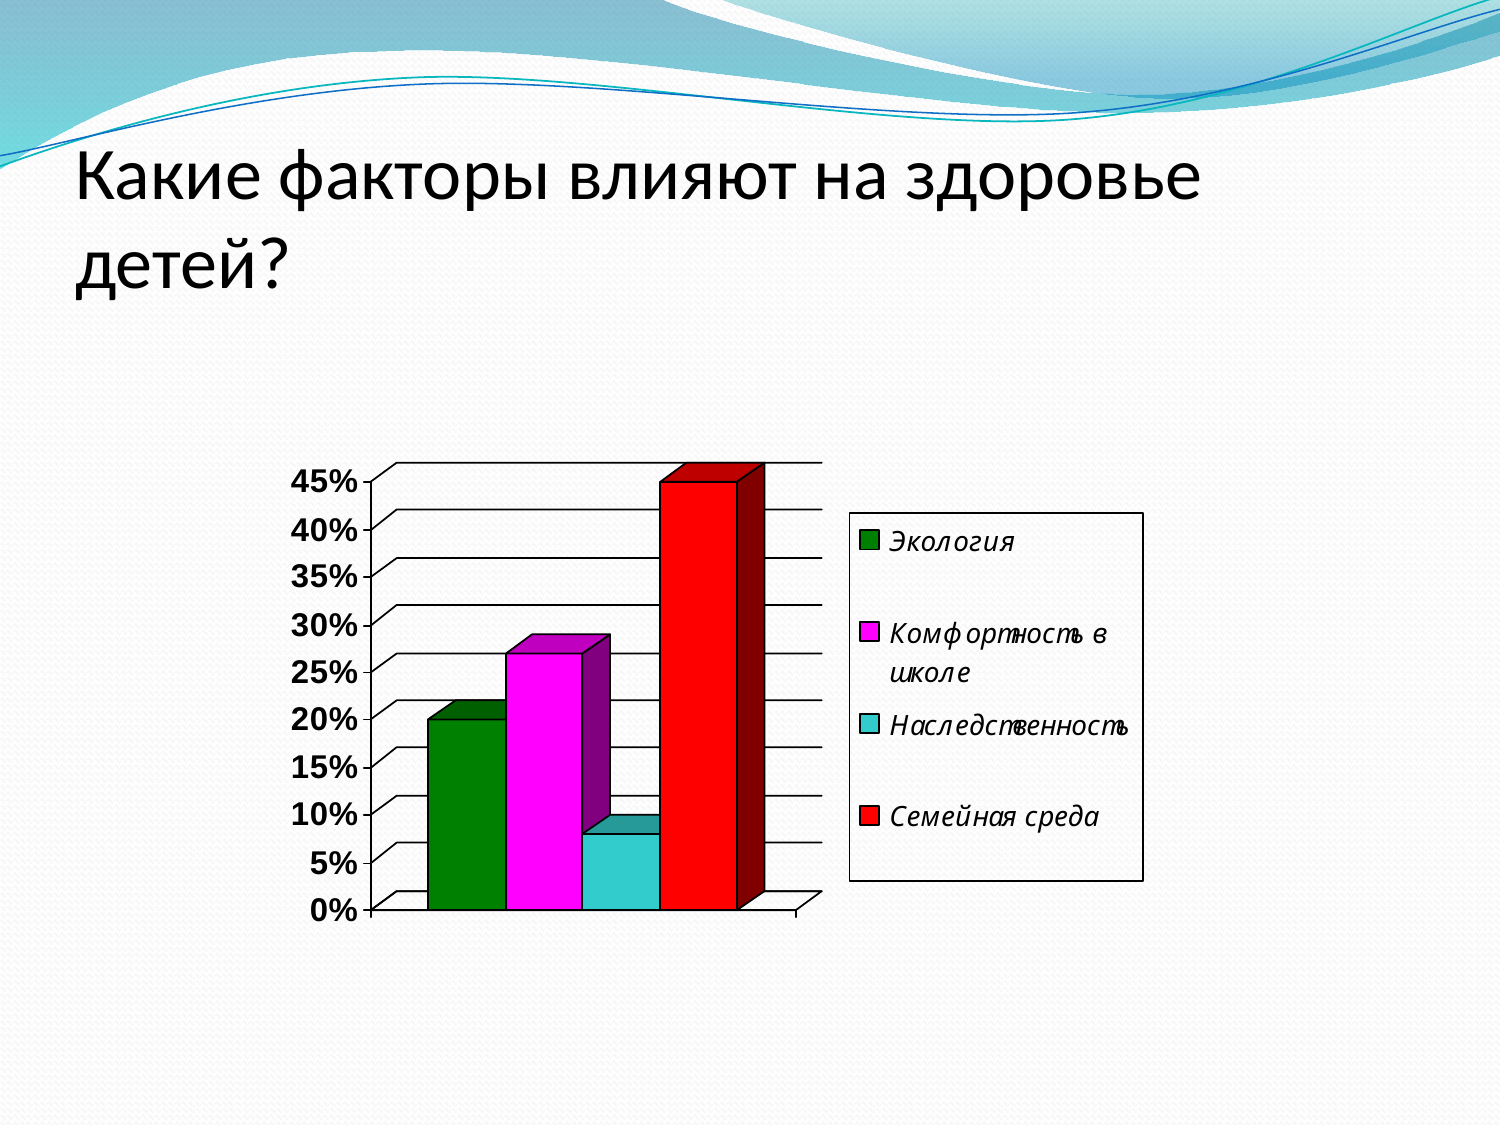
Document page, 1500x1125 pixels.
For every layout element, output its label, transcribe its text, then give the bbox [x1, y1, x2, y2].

title Какие факторы влияют на здоровье детей? [75, 115, 1425, 303]
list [257, 398, 1154, 996]
